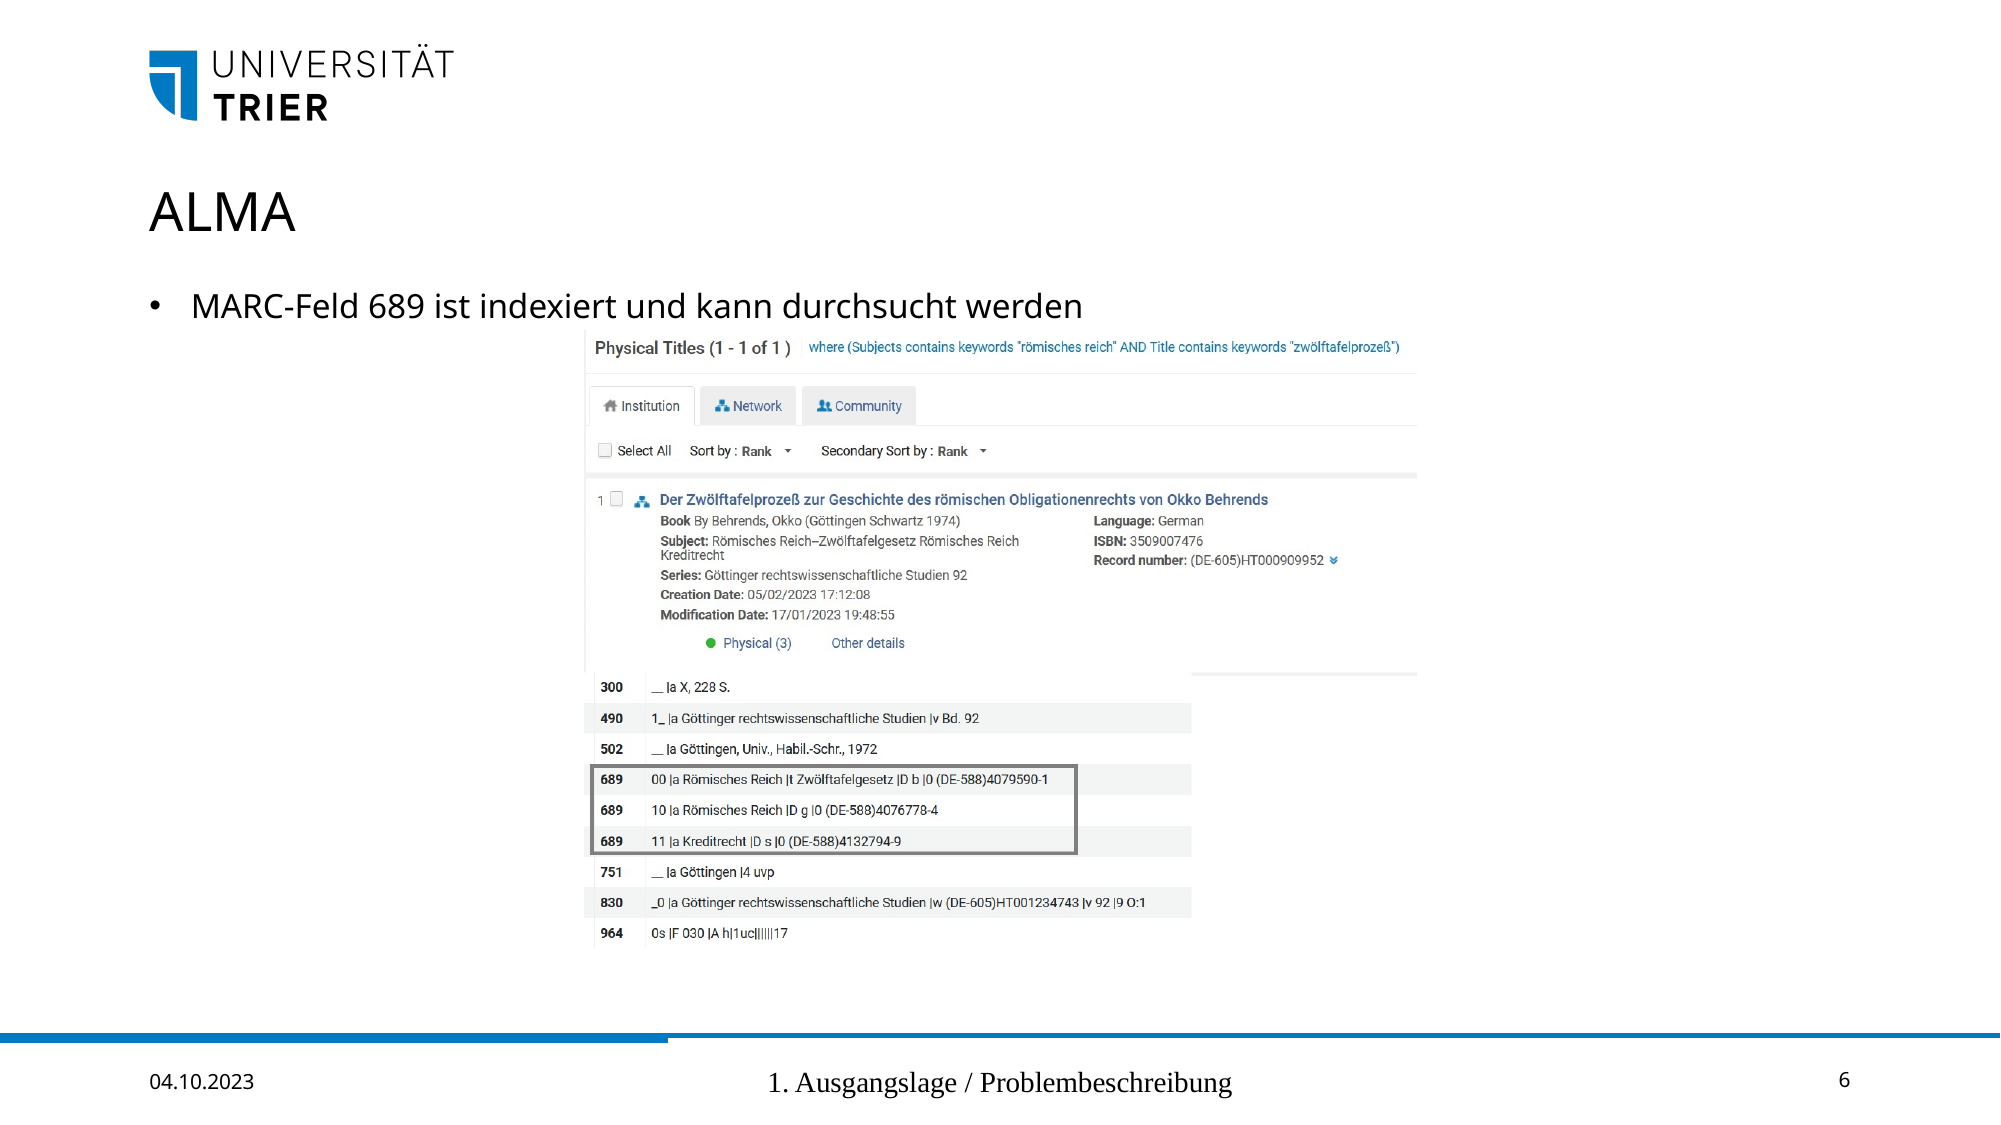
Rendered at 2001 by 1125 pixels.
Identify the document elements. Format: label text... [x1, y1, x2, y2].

text_box [0, 1034, 668, 1043]
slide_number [149, 1051, 365, 1112]
slide_number 6 [1634, 1051, 1851, 1112]
title ALMA [149, 177, 1851, 259]
picture [123, 24, 480, 147]
picture [584, 329, 1417, 948]
list MARC-Feld 689 ist indexiert und kann durchsucht werden [149, 277, 1851, 1000]
footer 1. Ausgangslage / Problembeschreibung [379, 1051, 1620, 1112]
